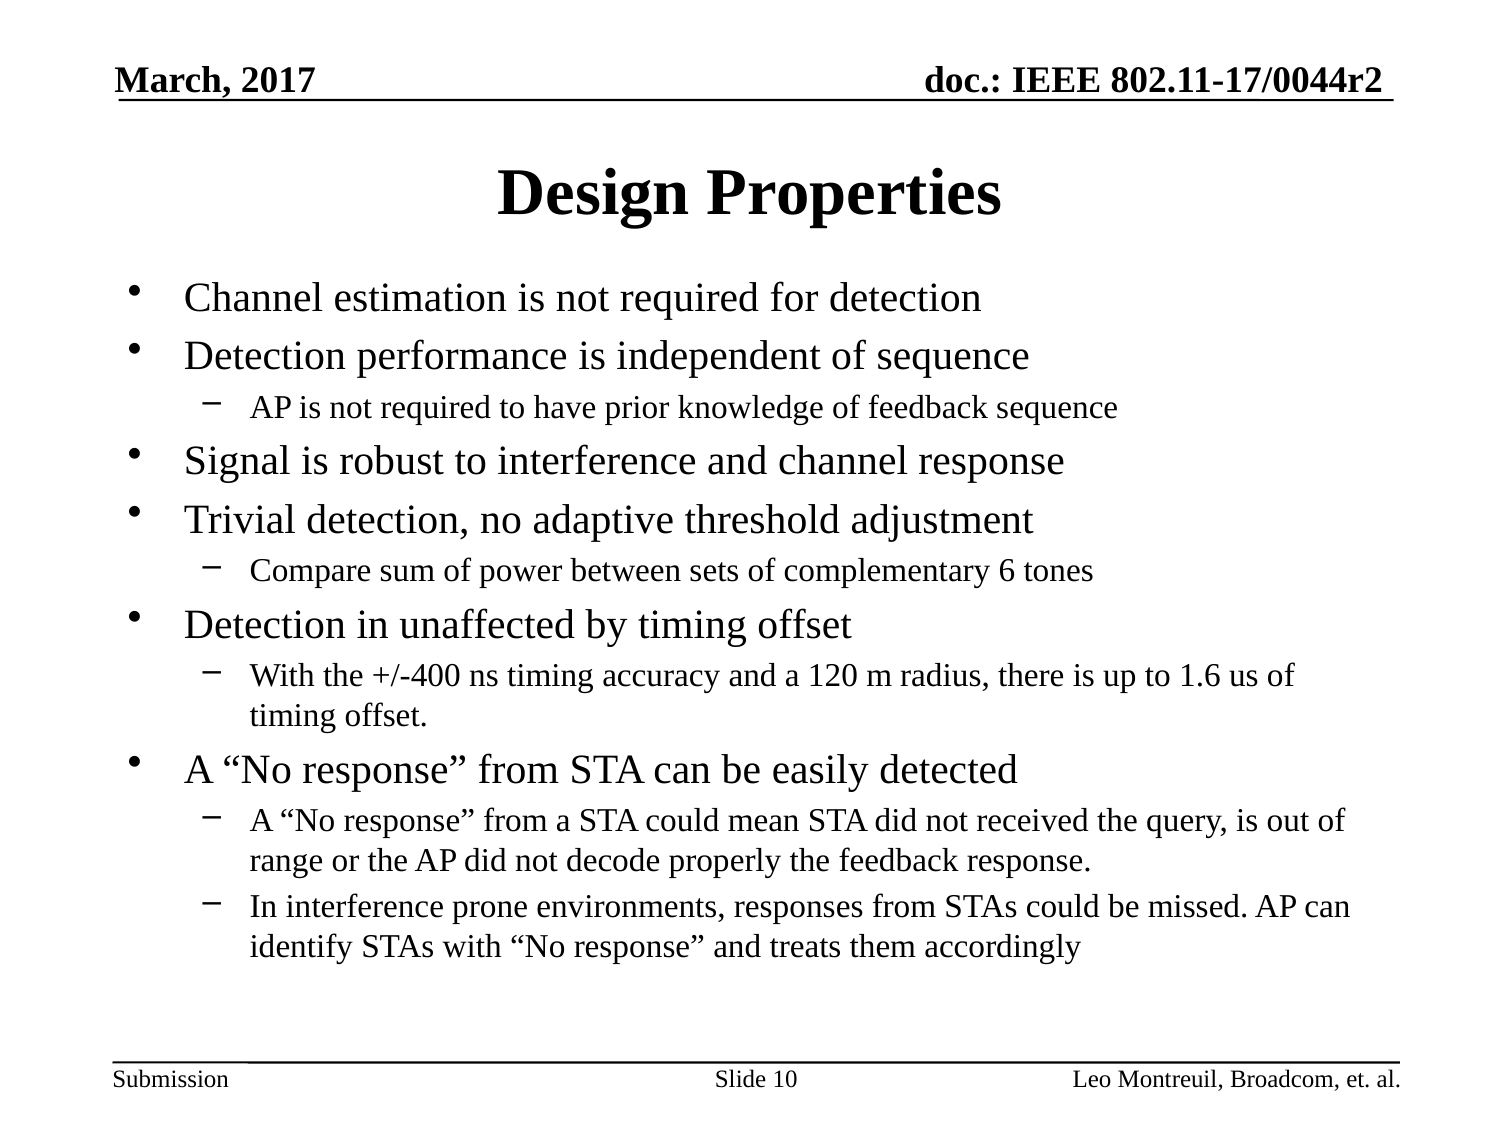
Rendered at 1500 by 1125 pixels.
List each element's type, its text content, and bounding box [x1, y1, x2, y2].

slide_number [114, 54, 318, 101]
slide_number Slide 10 [712, 1061, 800, 1093]
list Channel estimation is not required for detection Detection performance is independent of sequence AP is not required to have prior knowledge of feedback sequence Signal is robust to interference and channel response Trivial detection, no adaptive threshold adjustment Compare sum of power between sets of complementary 6 tones Detection in unaffected by timing offset With the +/-400 ns timing accuracy and a 120 m radius, there is up to 1.6 us of timing offset. A “No response” from STA can be easily detected A “No response” from a STA could mean STA did not received the query, is out of range or the AP did not decode properly the feedback response. In interference prone environments, responses from STAs could be missed. AP can identify STAs with “No response” and treats them accordingly [112, 263, 1388, 1038]
footer Leo Montreuil, Broadcom, et. al. [1037, 1061, 1402, 1093]
title Design Properties [112, 112, 1388, 263]
